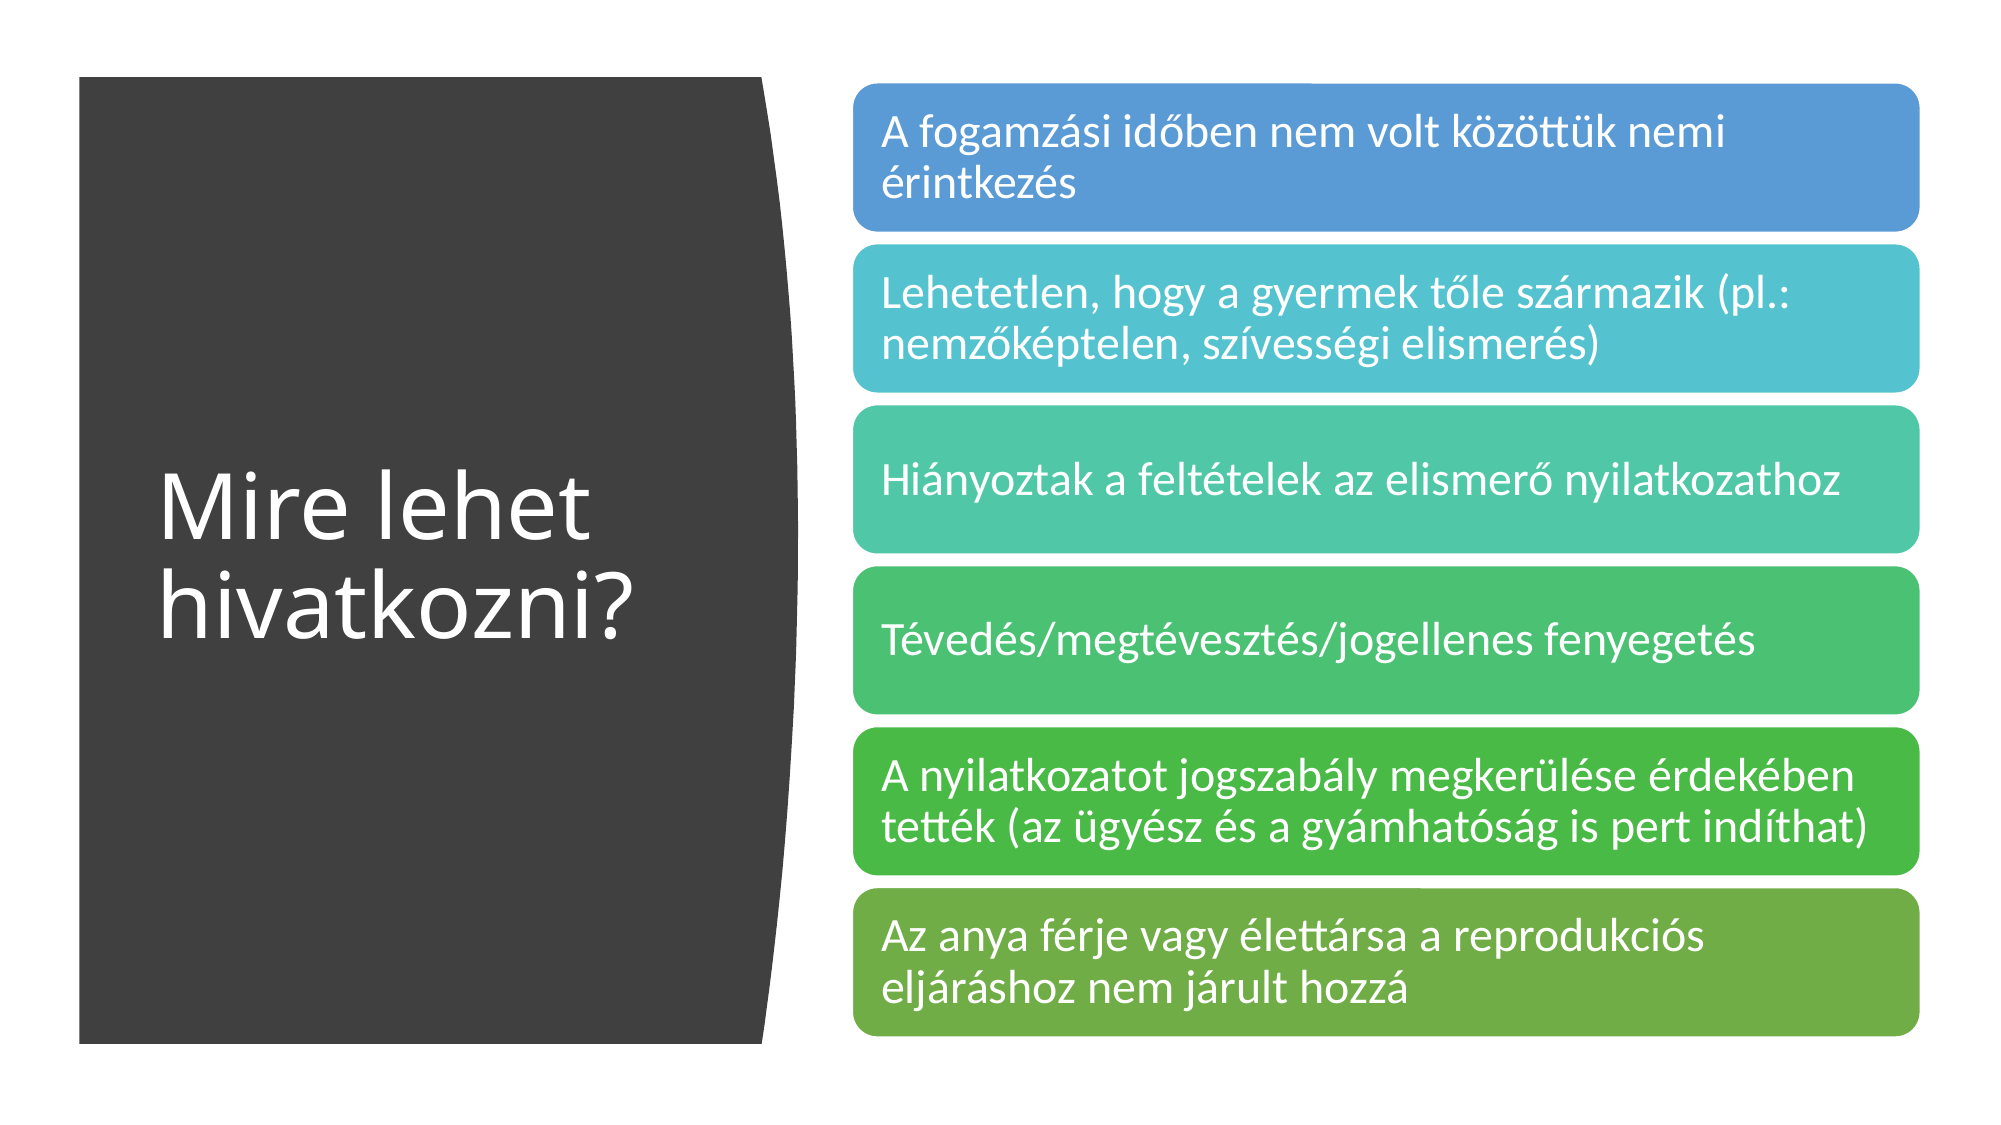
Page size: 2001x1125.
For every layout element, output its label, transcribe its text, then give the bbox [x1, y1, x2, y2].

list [852, 77, 1921, 1043]
text_box [78, 76, 800, 1045]
title Mire lehet hivatkozni? [141, 166, 702, 953]
